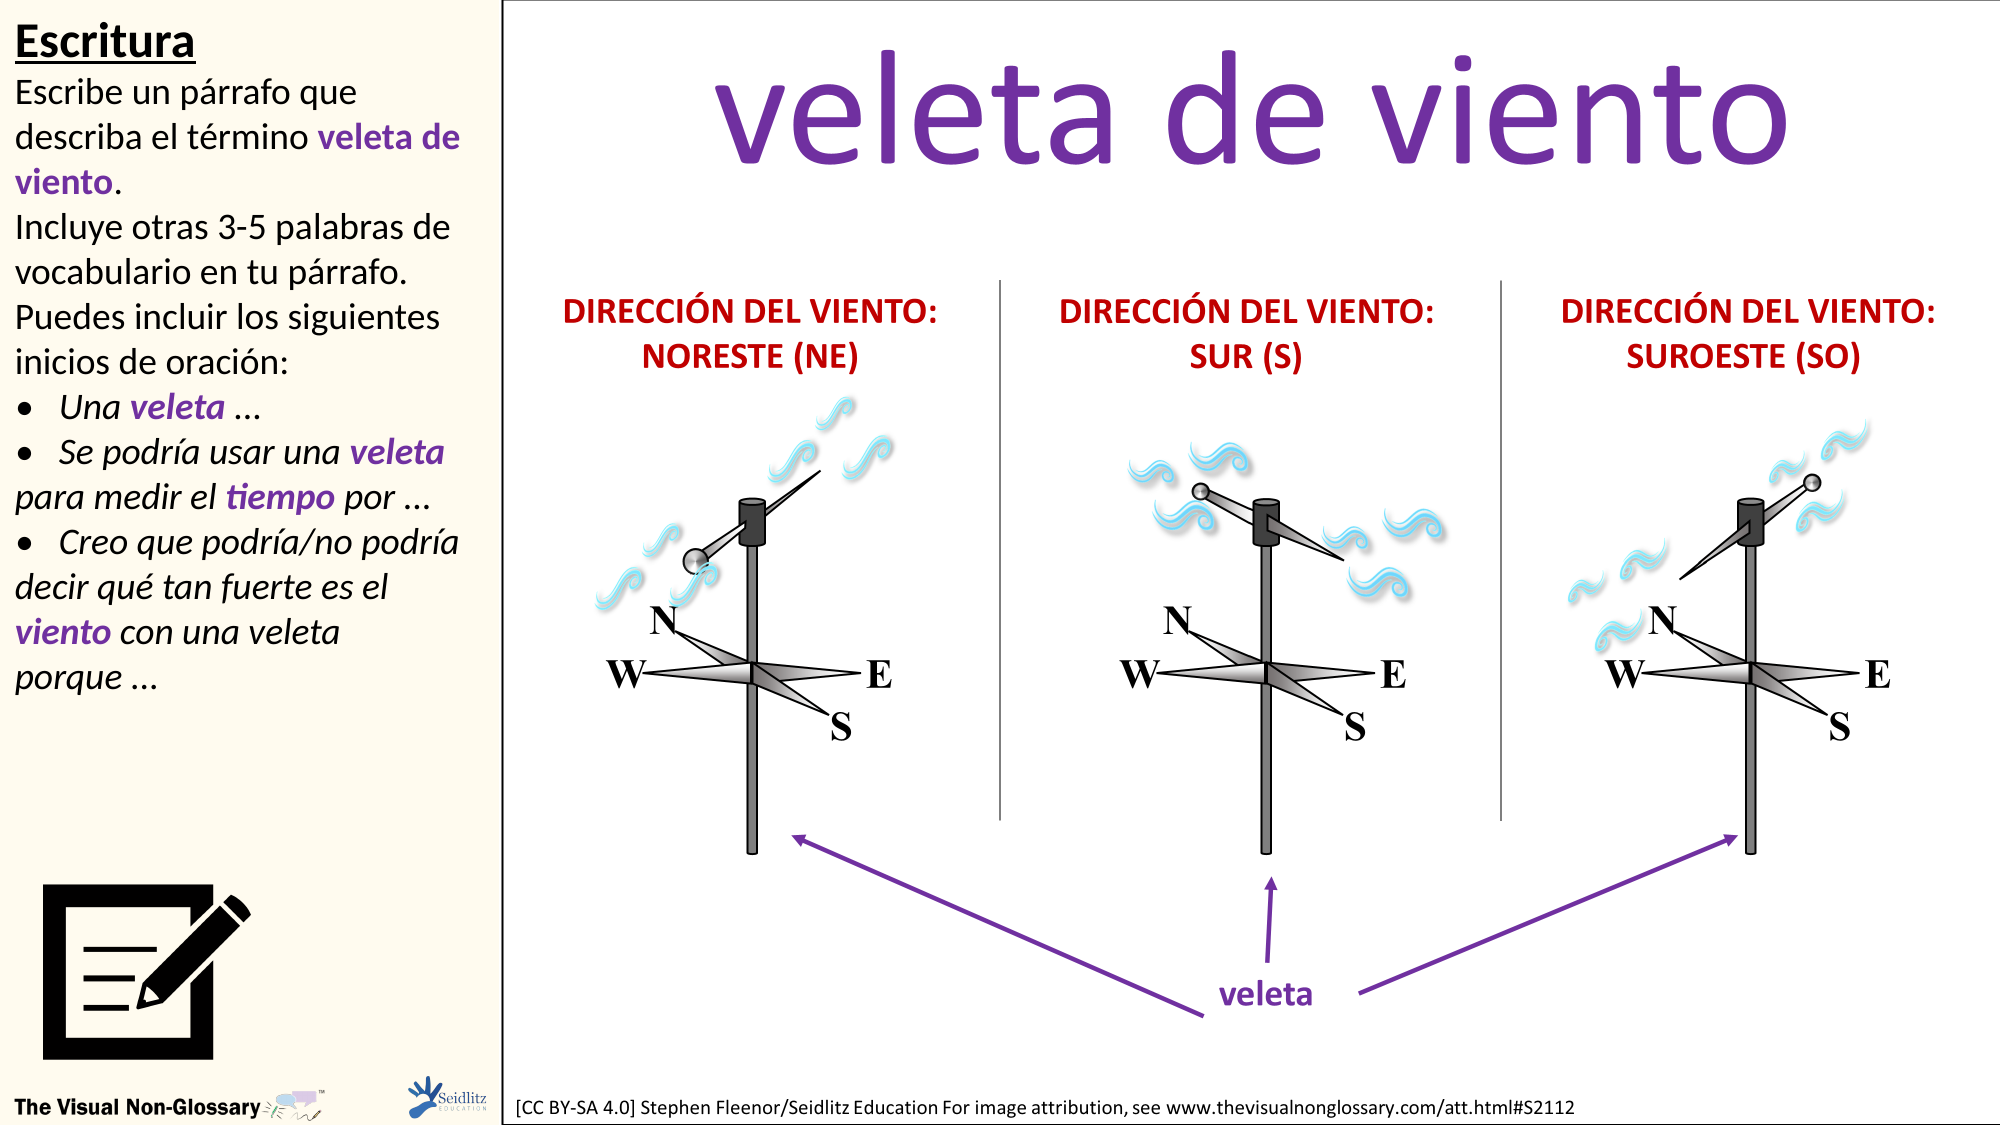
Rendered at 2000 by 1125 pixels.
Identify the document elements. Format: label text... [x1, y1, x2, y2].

text_box Escritura [0, 0, 497, 59]
picture [0, 1084, 328, 1125]
picture [43, 868, 251, 1076]
picture [499, 0, 2000, 1125]
text_box Escribe un párrafo que describa el término veleta de viento. Incluye otras 3-5 palabras de vocabulario en tu párrafo. Puedes incluir los siguientes inicios de oración:​ ​• Una veleta ... • Se podría usar una veleta para medir el tiempo por ... • Creo que podría/no podría decir qué tan fuerte es el viento con una veleta porque ... [0, 59, 494, 705]
picture [403, 1073, 495, 1125]
